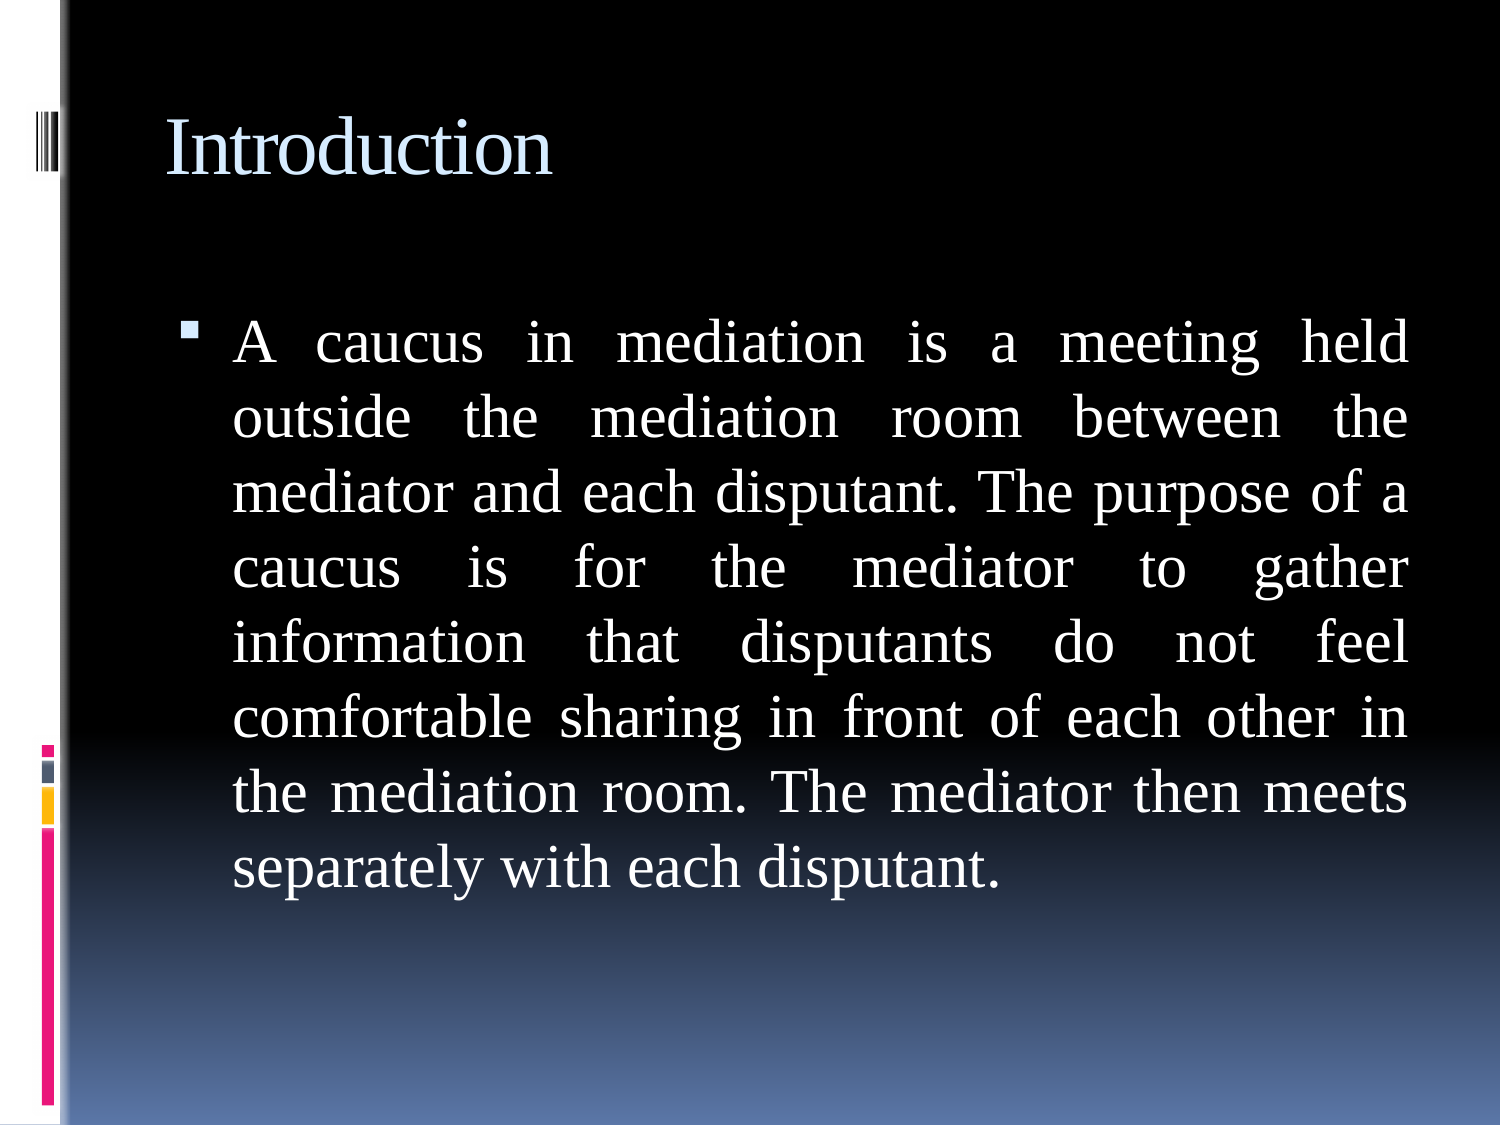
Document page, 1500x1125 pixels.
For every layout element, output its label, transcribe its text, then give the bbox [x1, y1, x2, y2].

list A caucus in mediation is a meeting held outside the mediation room between the mediator and each disputant. The purpose of a caucus is for the mediator to gather information that disputants do not feel comfortable sharing in front of each other in the mediation room. The mediator then meets separately with each disputant. [150, 292, 1425, 1043]
title Introduction [150, 83, 1425, 234]
